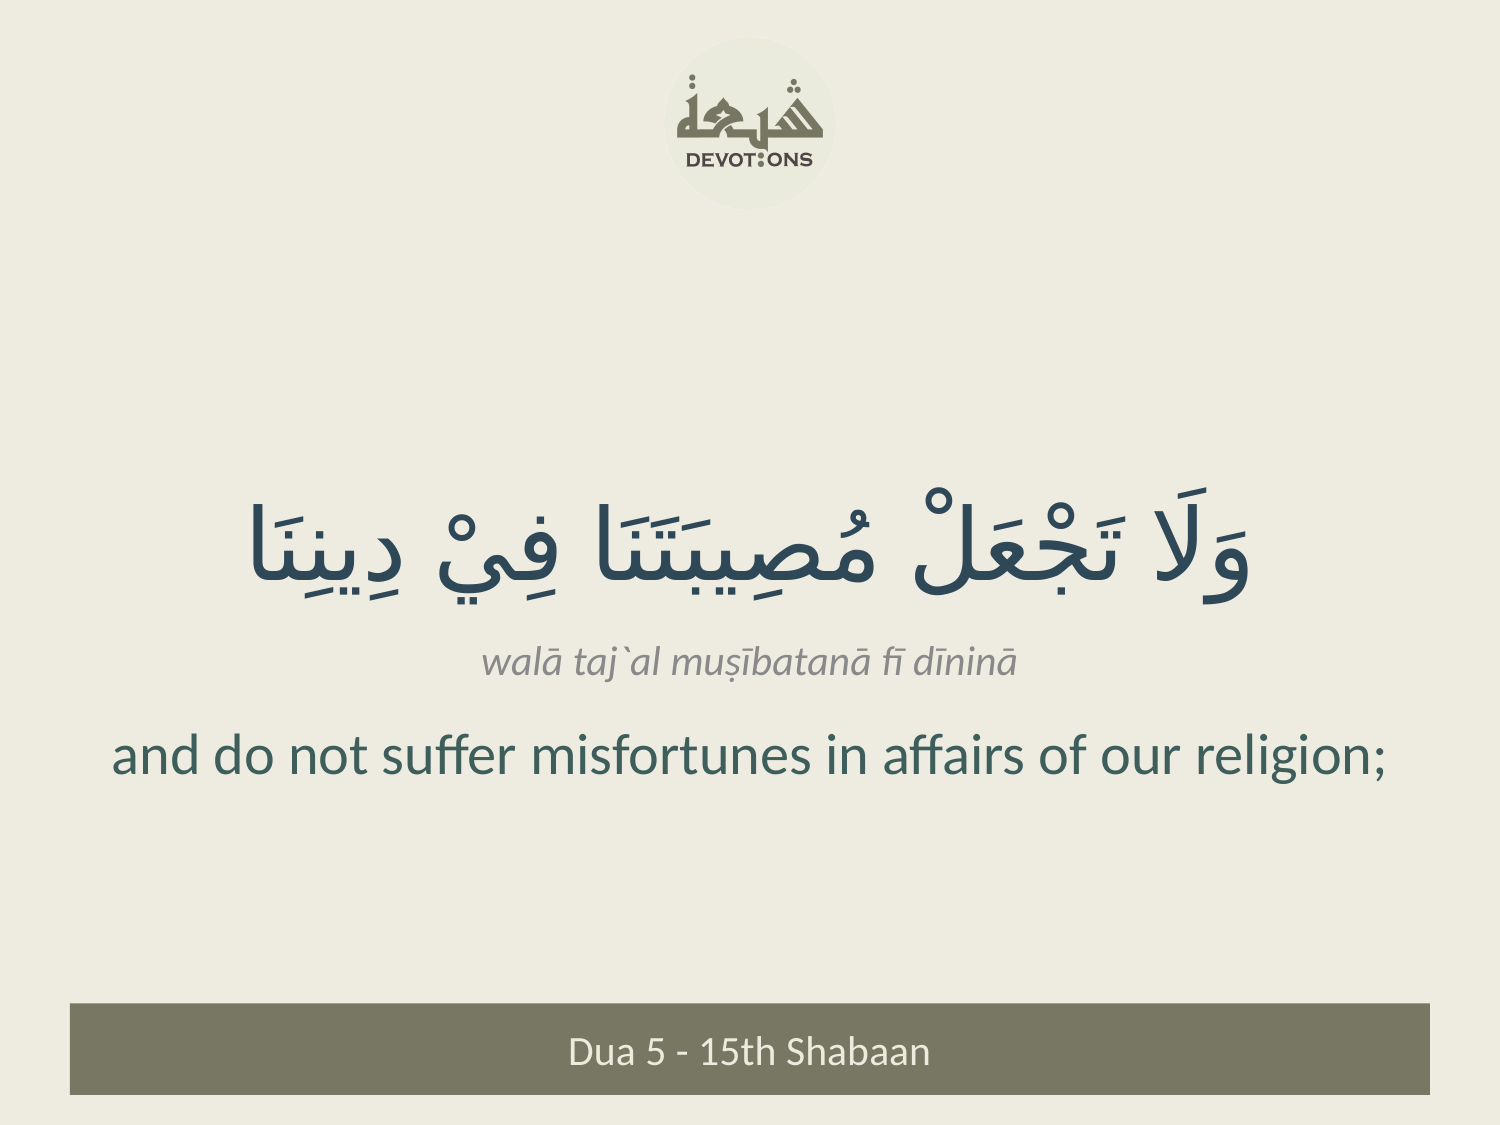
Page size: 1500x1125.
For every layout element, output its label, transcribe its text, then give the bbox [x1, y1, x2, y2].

list Dua 5 - 15th Shabaan [69, 1003, 1430, 1095]
list وَلَا تَجْعَلْ مُصِيبَتَنَا فِيْ دِينِنَا walā taj`al muṣībatanā fī dīninā and do not suffer misfortunes in affairs of our religion; [69, 203, 1430, 1003]
picture [656, 29, 844, 203]
